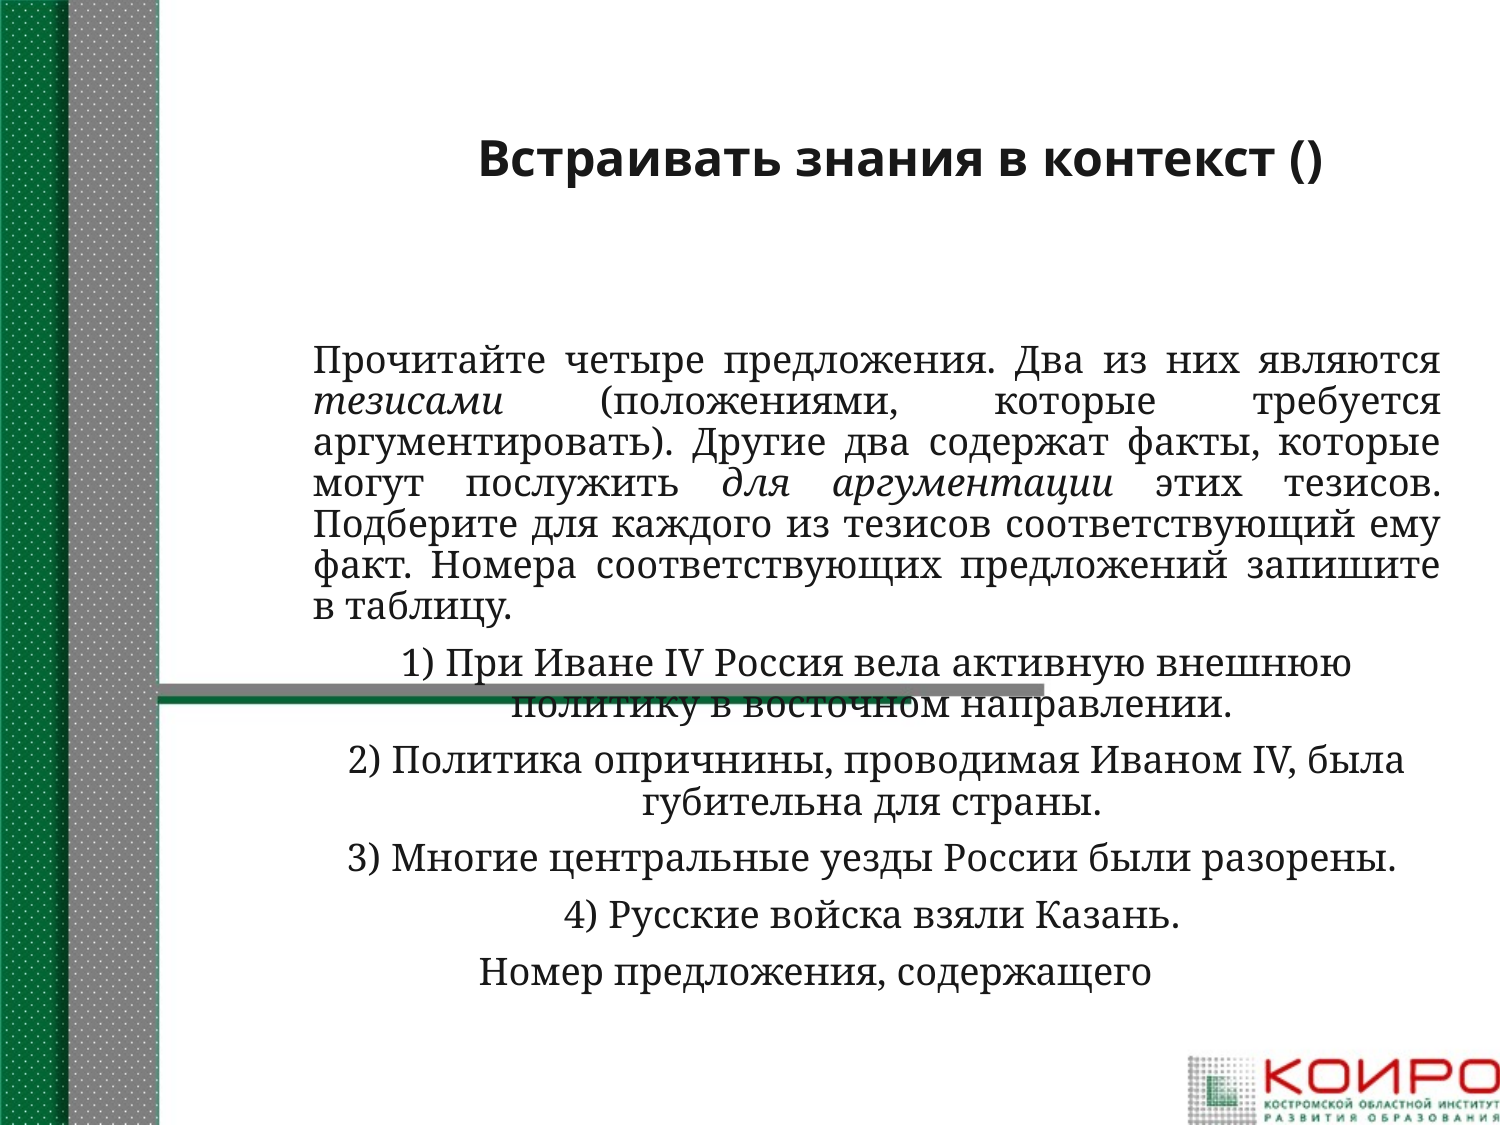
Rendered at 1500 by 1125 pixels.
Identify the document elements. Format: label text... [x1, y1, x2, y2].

picture [0, 0, 1500, 1125]
title Встраивать знания в контекст () [323, 84, 1478, 195]
subtitle Прочитайте четыре предложения. Два из них являются тезисами (положениями, которые требуется аргументировать). Другие два содержат факты, которые могут послужить для аргументации этих тезисов. Подберите для каждого из тезисов соответствующий ему факт. Номера соответствующих предложений запишите в таблицу. 1) При Иване IV Россия вела активную внешнюю политику в восточном направлении. 2) Политика опричнины, проводимая Иваном IV, была губительна для страны. 3) Многие центральные уезды России были разорены. 4) Русские войска взяли Казань. Номер предложения, содержащего [297, 333, 1458, 1005]
